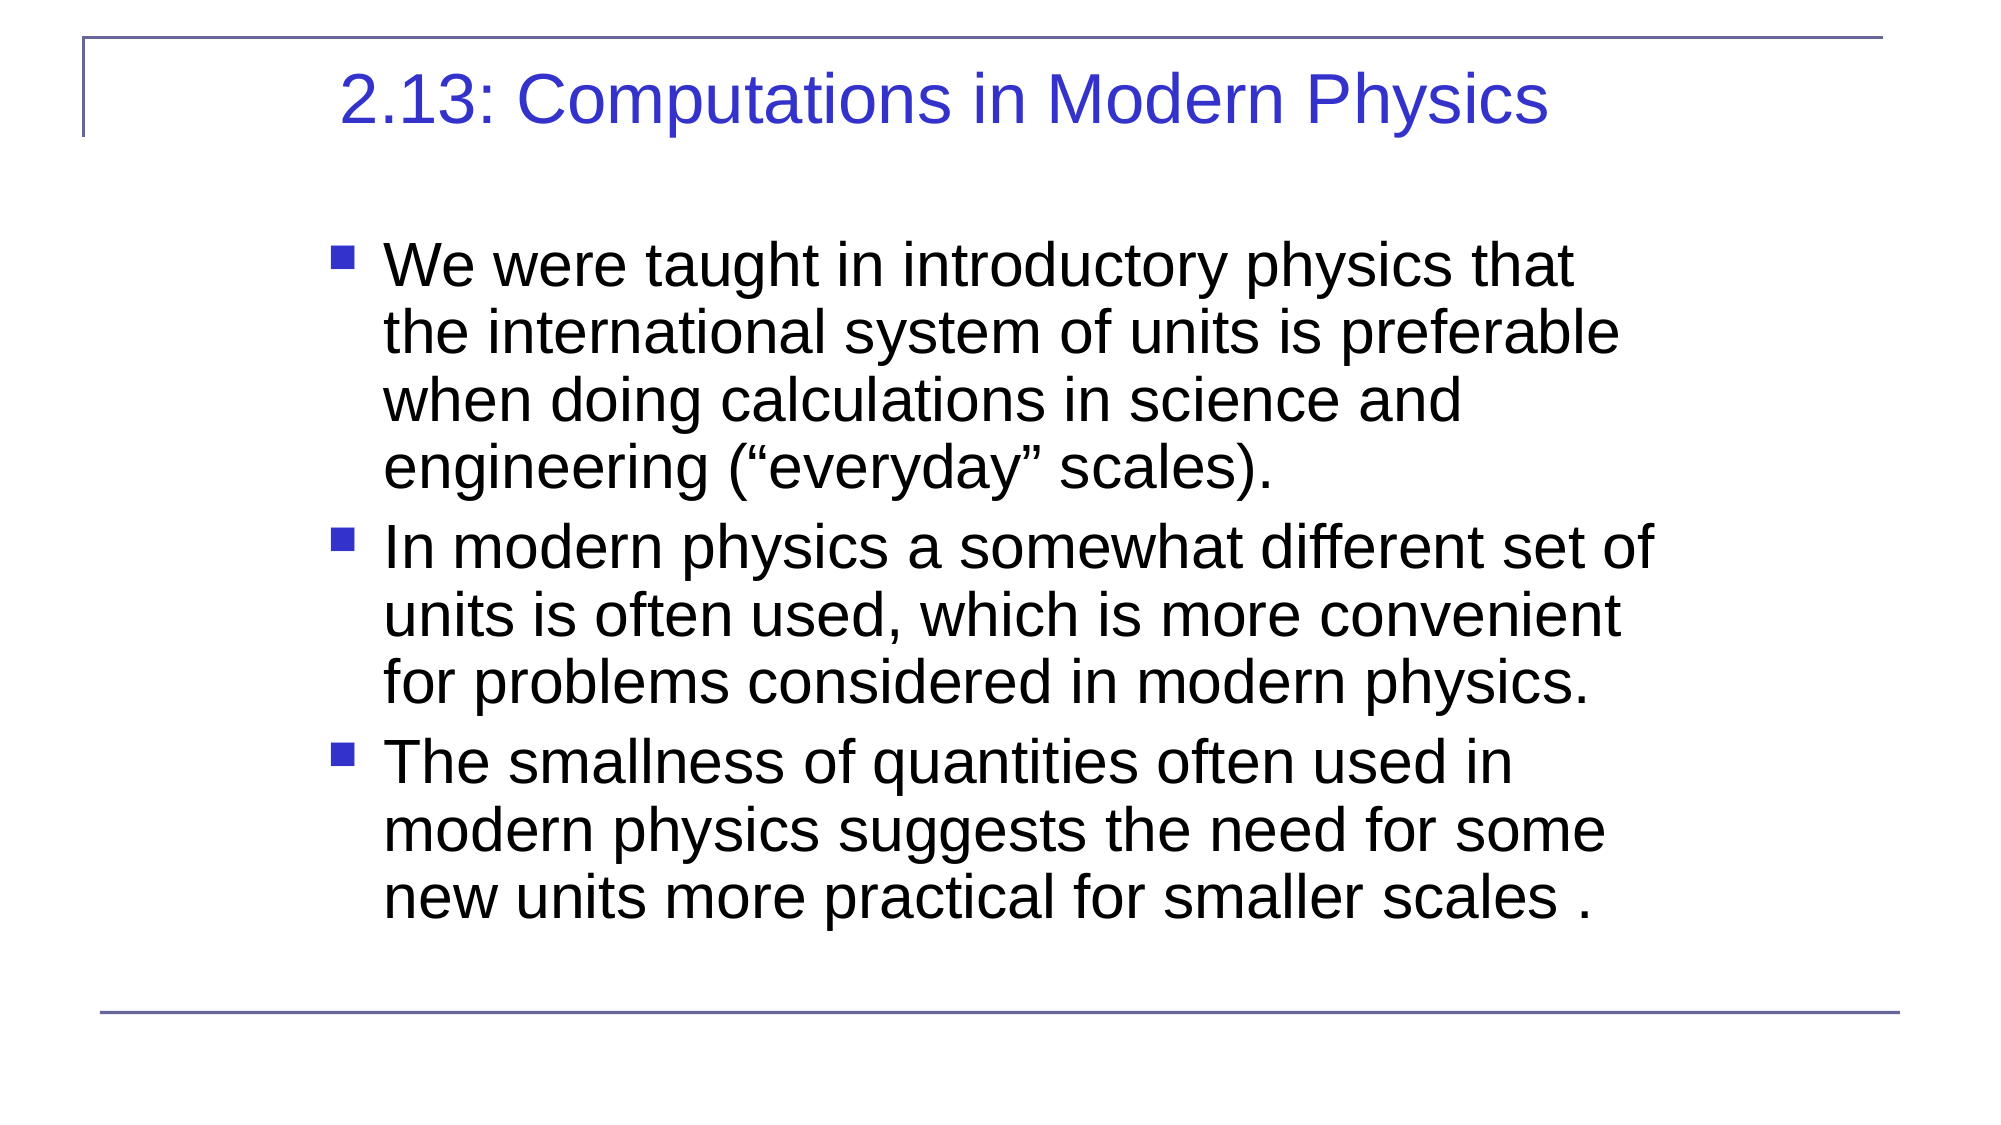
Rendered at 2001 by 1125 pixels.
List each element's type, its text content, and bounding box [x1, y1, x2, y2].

list We were taught in introductory physics that the international system of units is preferable when doing calculations in science and engineering (“everyday” scales). In modern physics a somewhat different set of units is often used, which is more convenient for problems considered in modern physics. The smallness of quantities often used in modern physics suggests the need for some new units more practical for smaller scales . [312, 224, 1688, 969]
title 2.13: Computations in Modern Physics [324, 45, 1675, 188]
